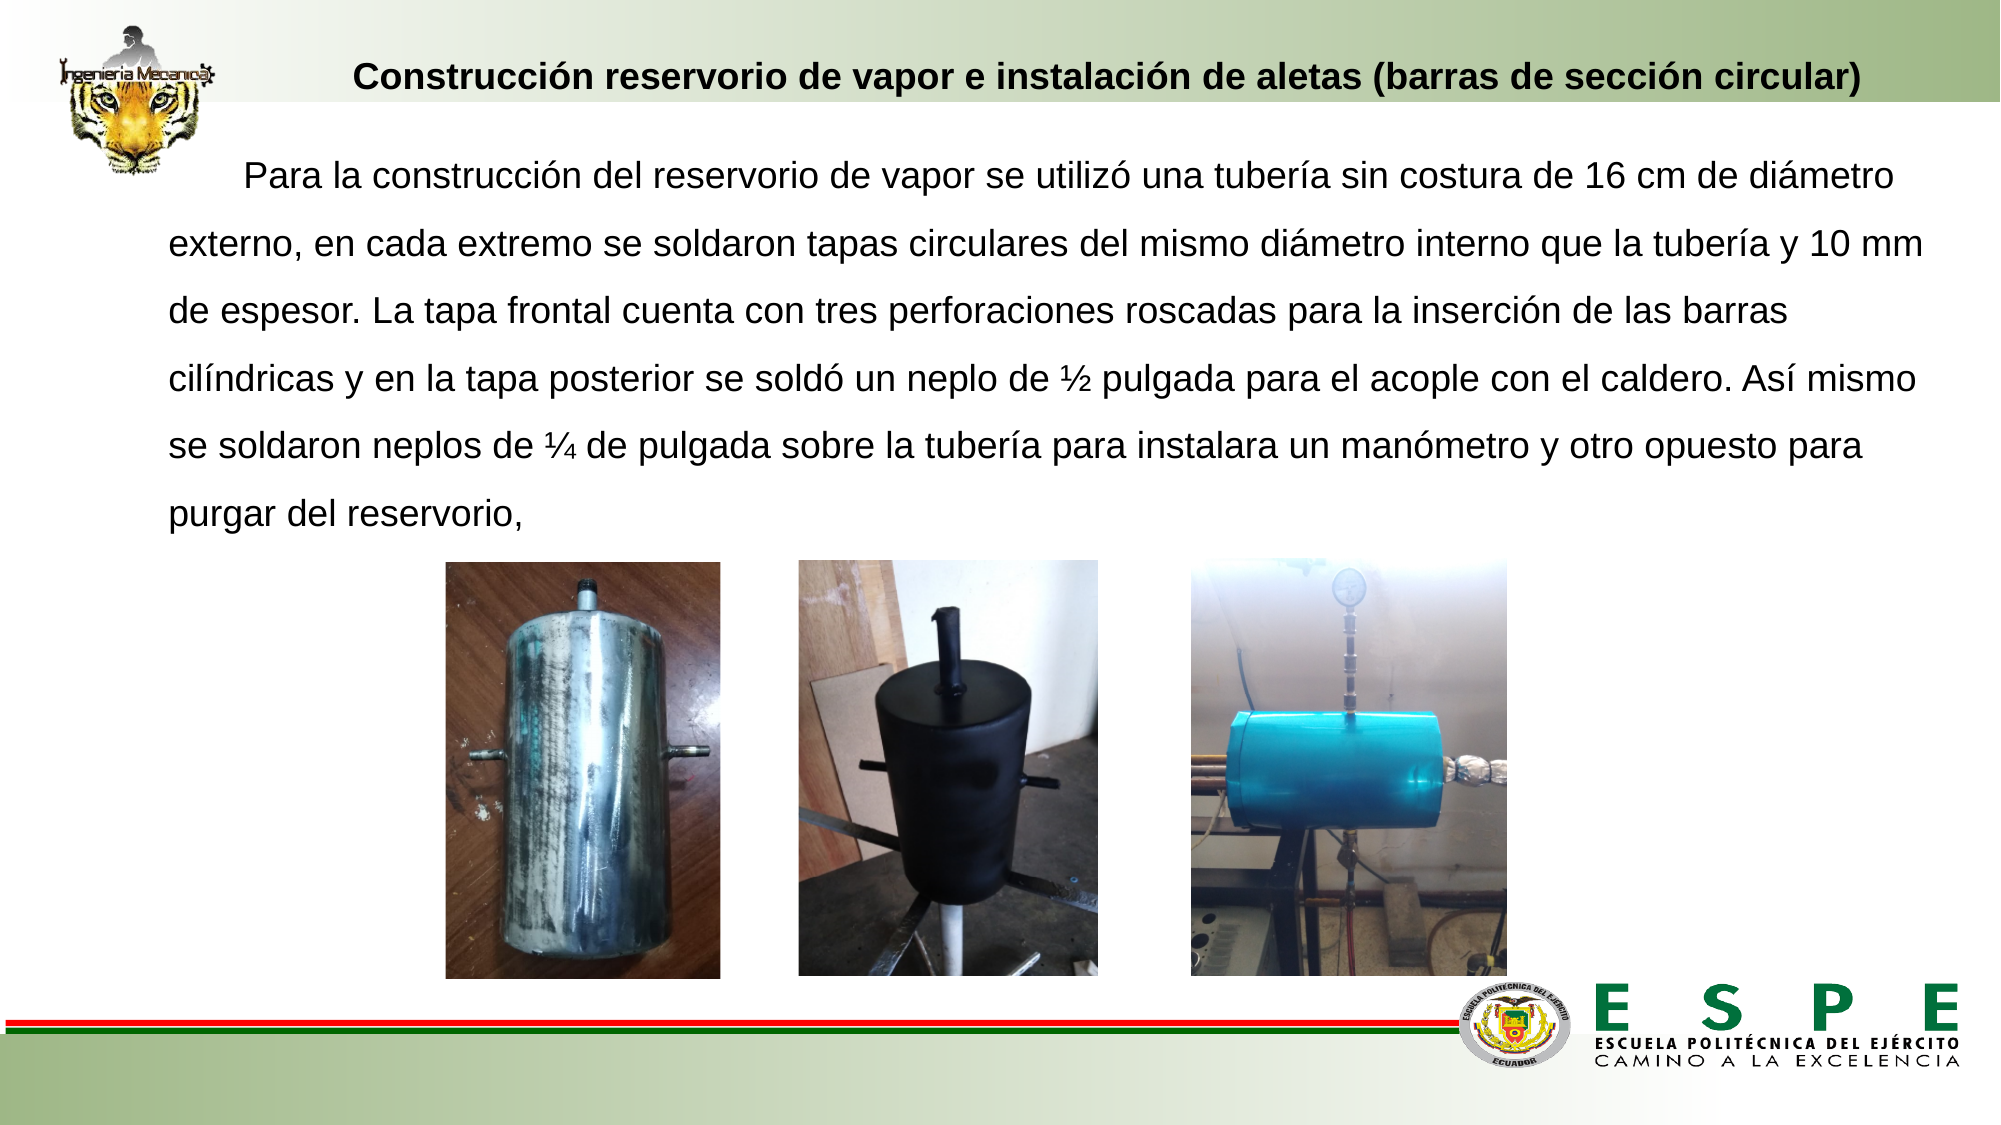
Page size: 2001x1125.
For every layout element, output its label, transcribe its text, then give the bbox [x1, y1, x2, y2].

picture [1190, 557, 2000, 1093]
picture [55, 21, 218, 179]
picture [445, 562, 721, 979]
picture [798, 560, 1099, 977]
text_box Construcción reservorio de vapor e instalación de aletas (barras de sección circular) [338, 0, 1919, 105]
text_box Para la construcción del reservorio de vapor se utilizó una tubería sin costura de 16 cm de diámetro externo, en cada extremo se soldaron tapas circulares del mismo diámetro interno que la tubería y 10 mm de espesor. La tapa frontal cuenta con tres perforaciones roscadas para la inserción de las barras cilíndricas y en la tapa posterior se soldó un neplo de ½ pulgada para el acople con el caldero. Así mismo se soldaron neplos de ¼ de pulgada sobre la tubería para instalara un manómetro y otro opuesto para purgar del reservorio, [153, 121, 1944, 542]
